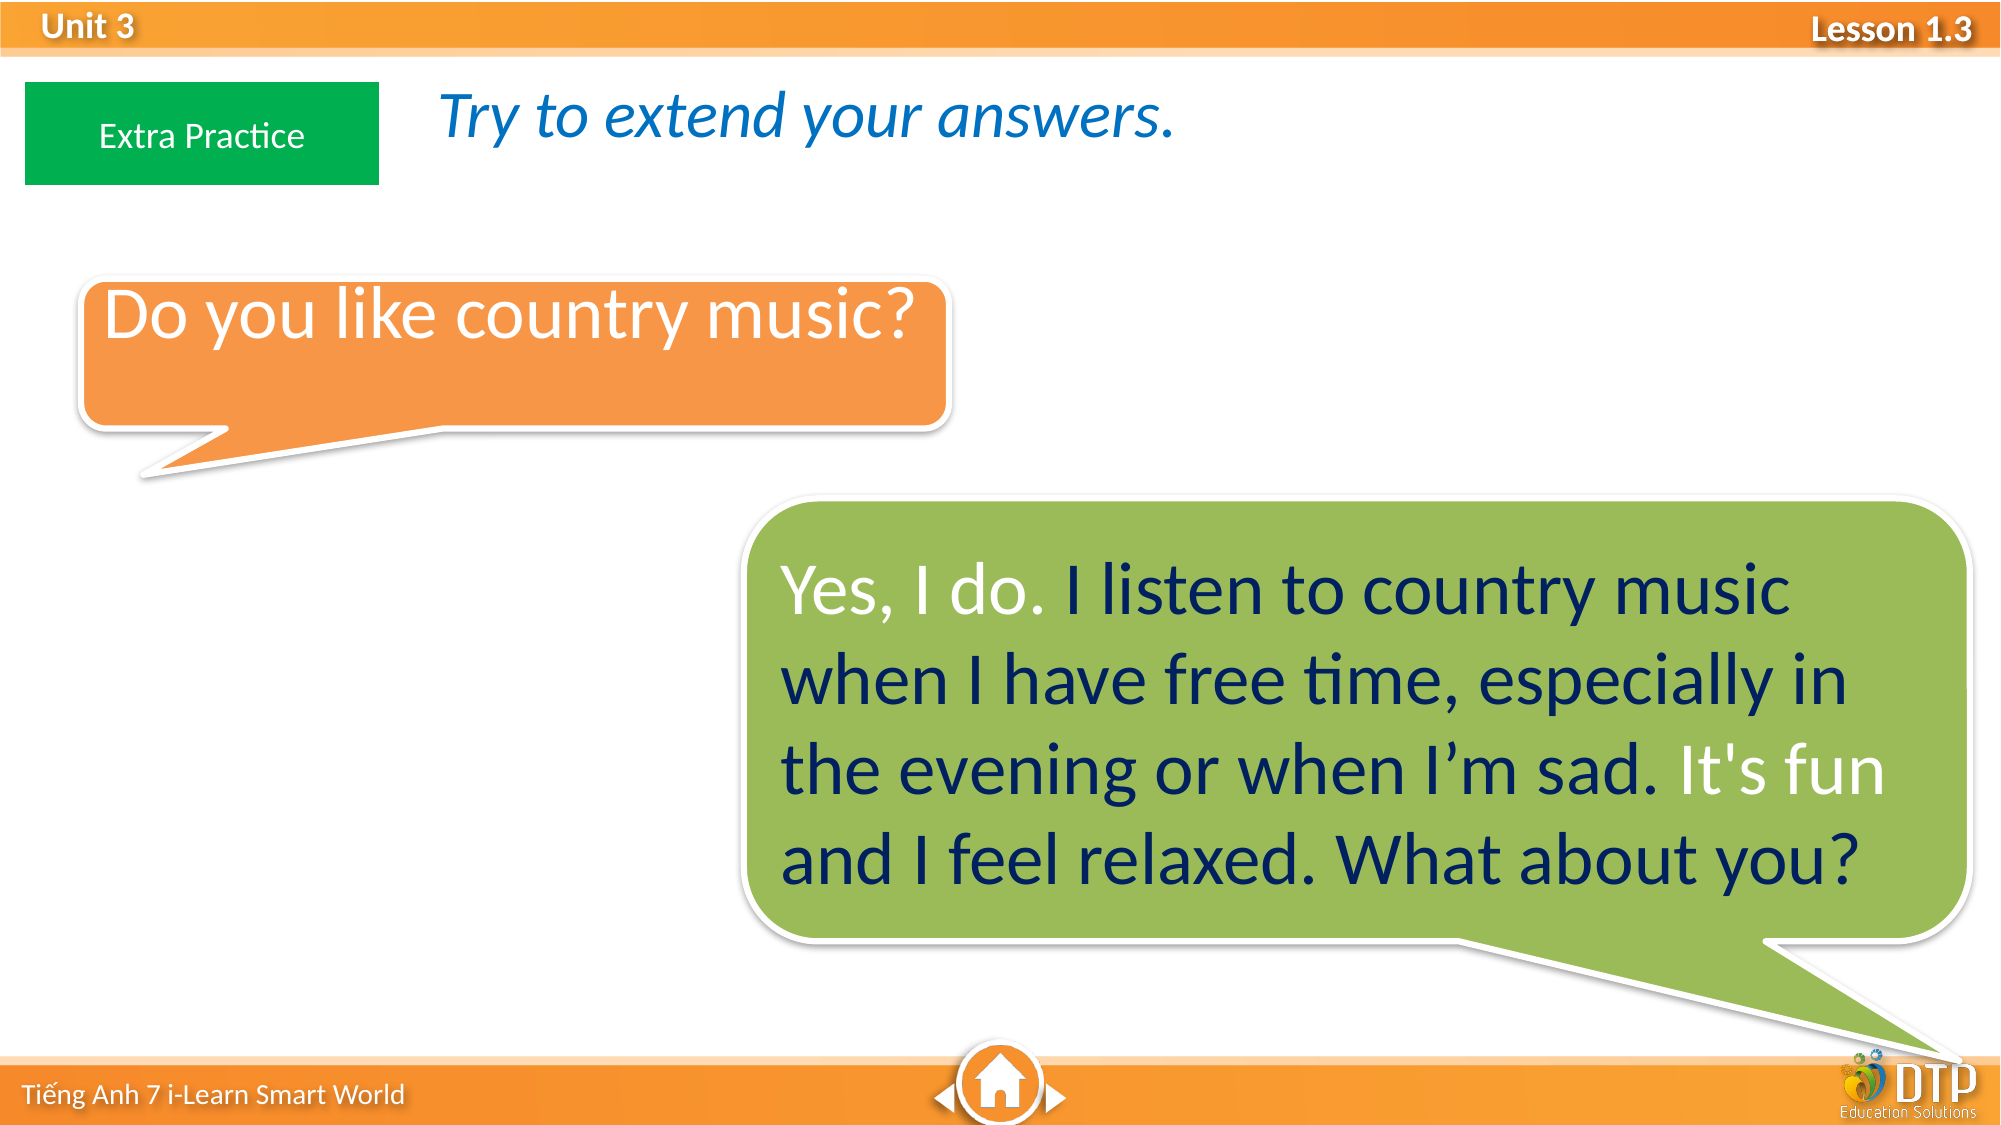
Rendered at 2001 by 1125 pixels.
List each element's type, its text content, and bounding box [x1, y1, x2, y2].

text_box Do you like country music? [77, 275, 953, 478]
picture [0, 2, 2001, 1125]
text_box Try to extend your answers. [422, 63, 2000, 239]
text_box Yes, I do. I listen to country music when I have free time, especially in the evening or when I’m sad. It's fun and I feel relaxed. What about you? [740, 495, 1974, 1064]
